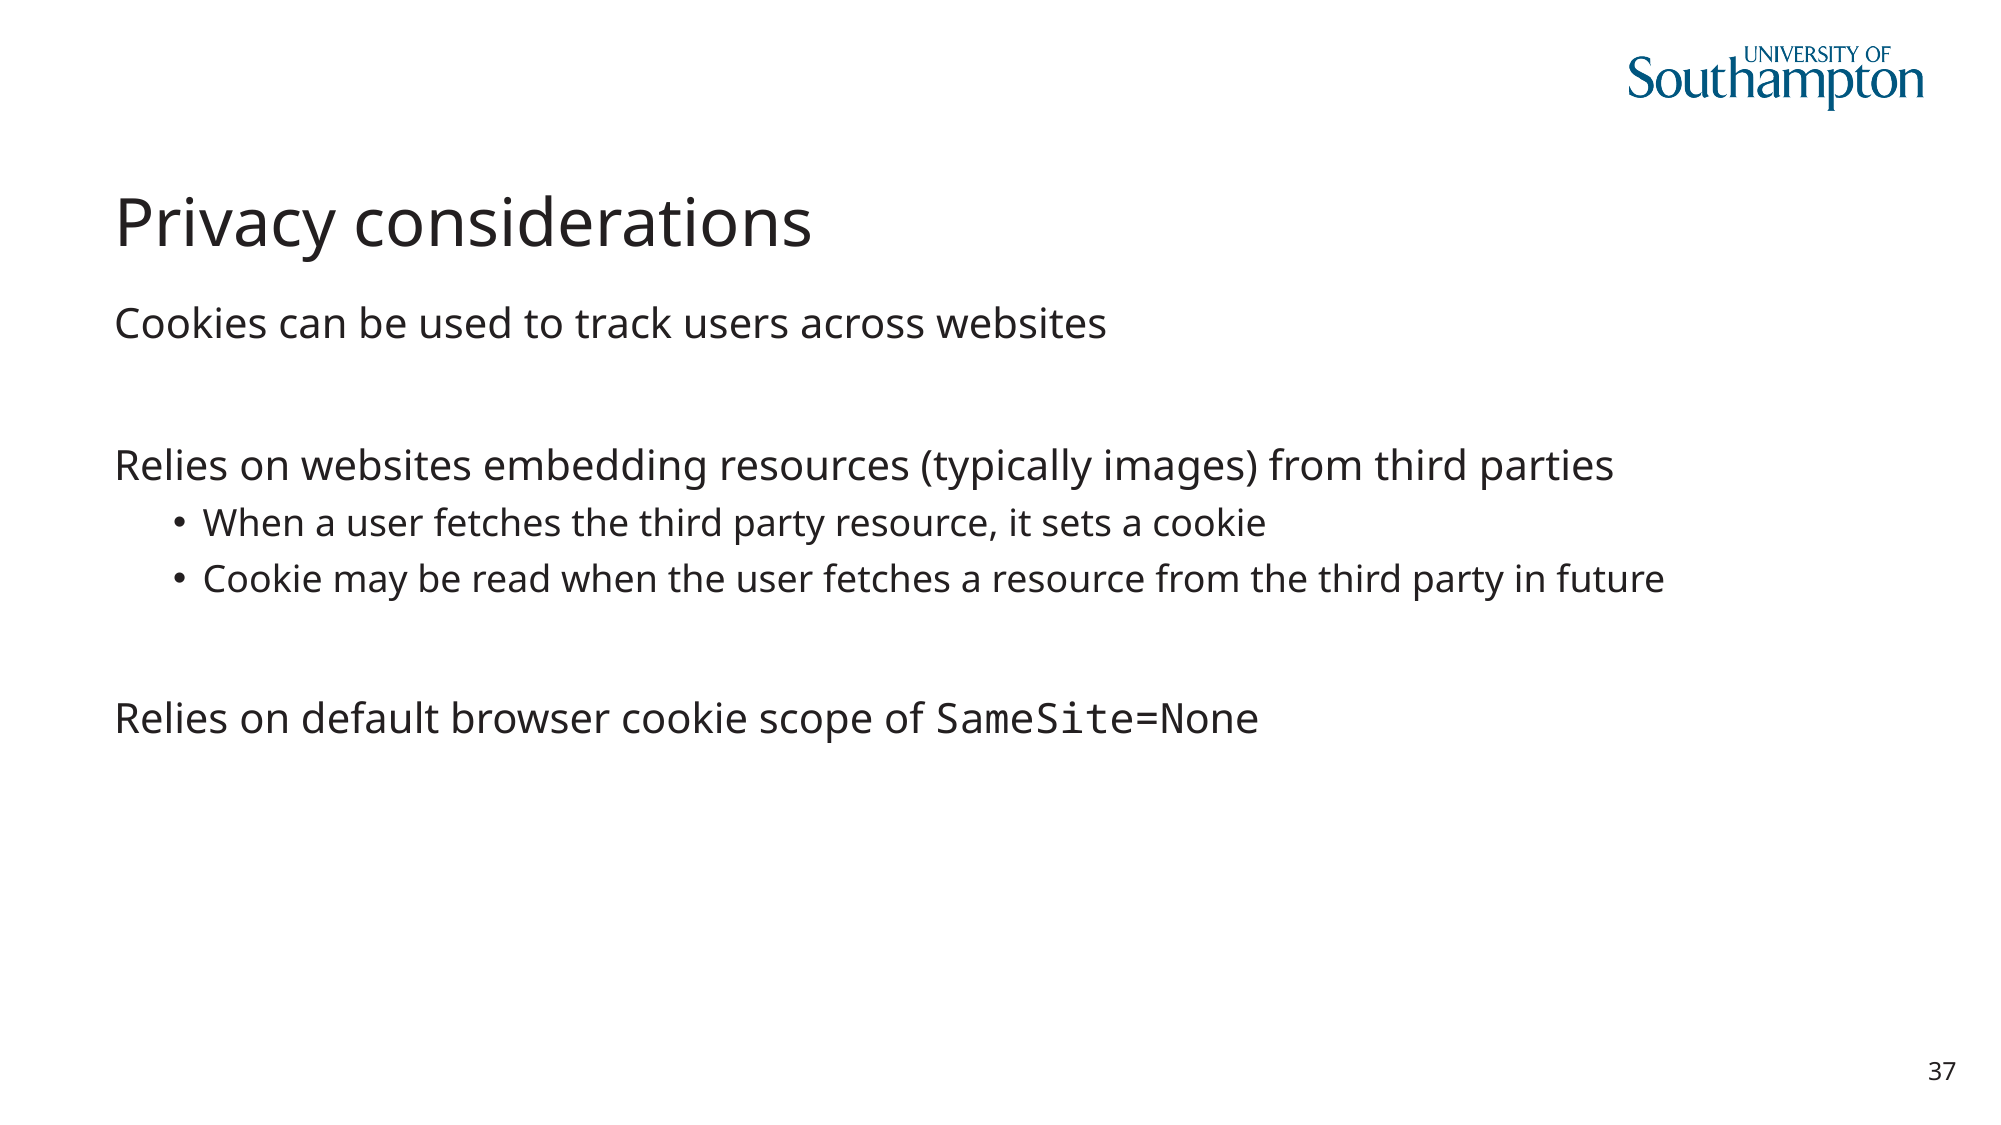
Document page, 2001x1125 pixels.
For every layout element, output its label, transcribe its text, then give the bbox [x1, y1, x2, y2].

picture [1629, 71, 1648, 95]
title Privacy considerations [102, 113, 1898, 268]
list Cookies can be used to track users across websites Relies on websites embedding resources (typically images) from third parties When a user fetches the third party resource, it sets a cookie Cookie may be read when the user fetches a resource from the third party in future Relies on default browser cookie scope of SameSite=None [102, 290, 1898, 1024]
picture [1629, 46, 1924, 111]
picture [1869, 48, 1877, 60]
